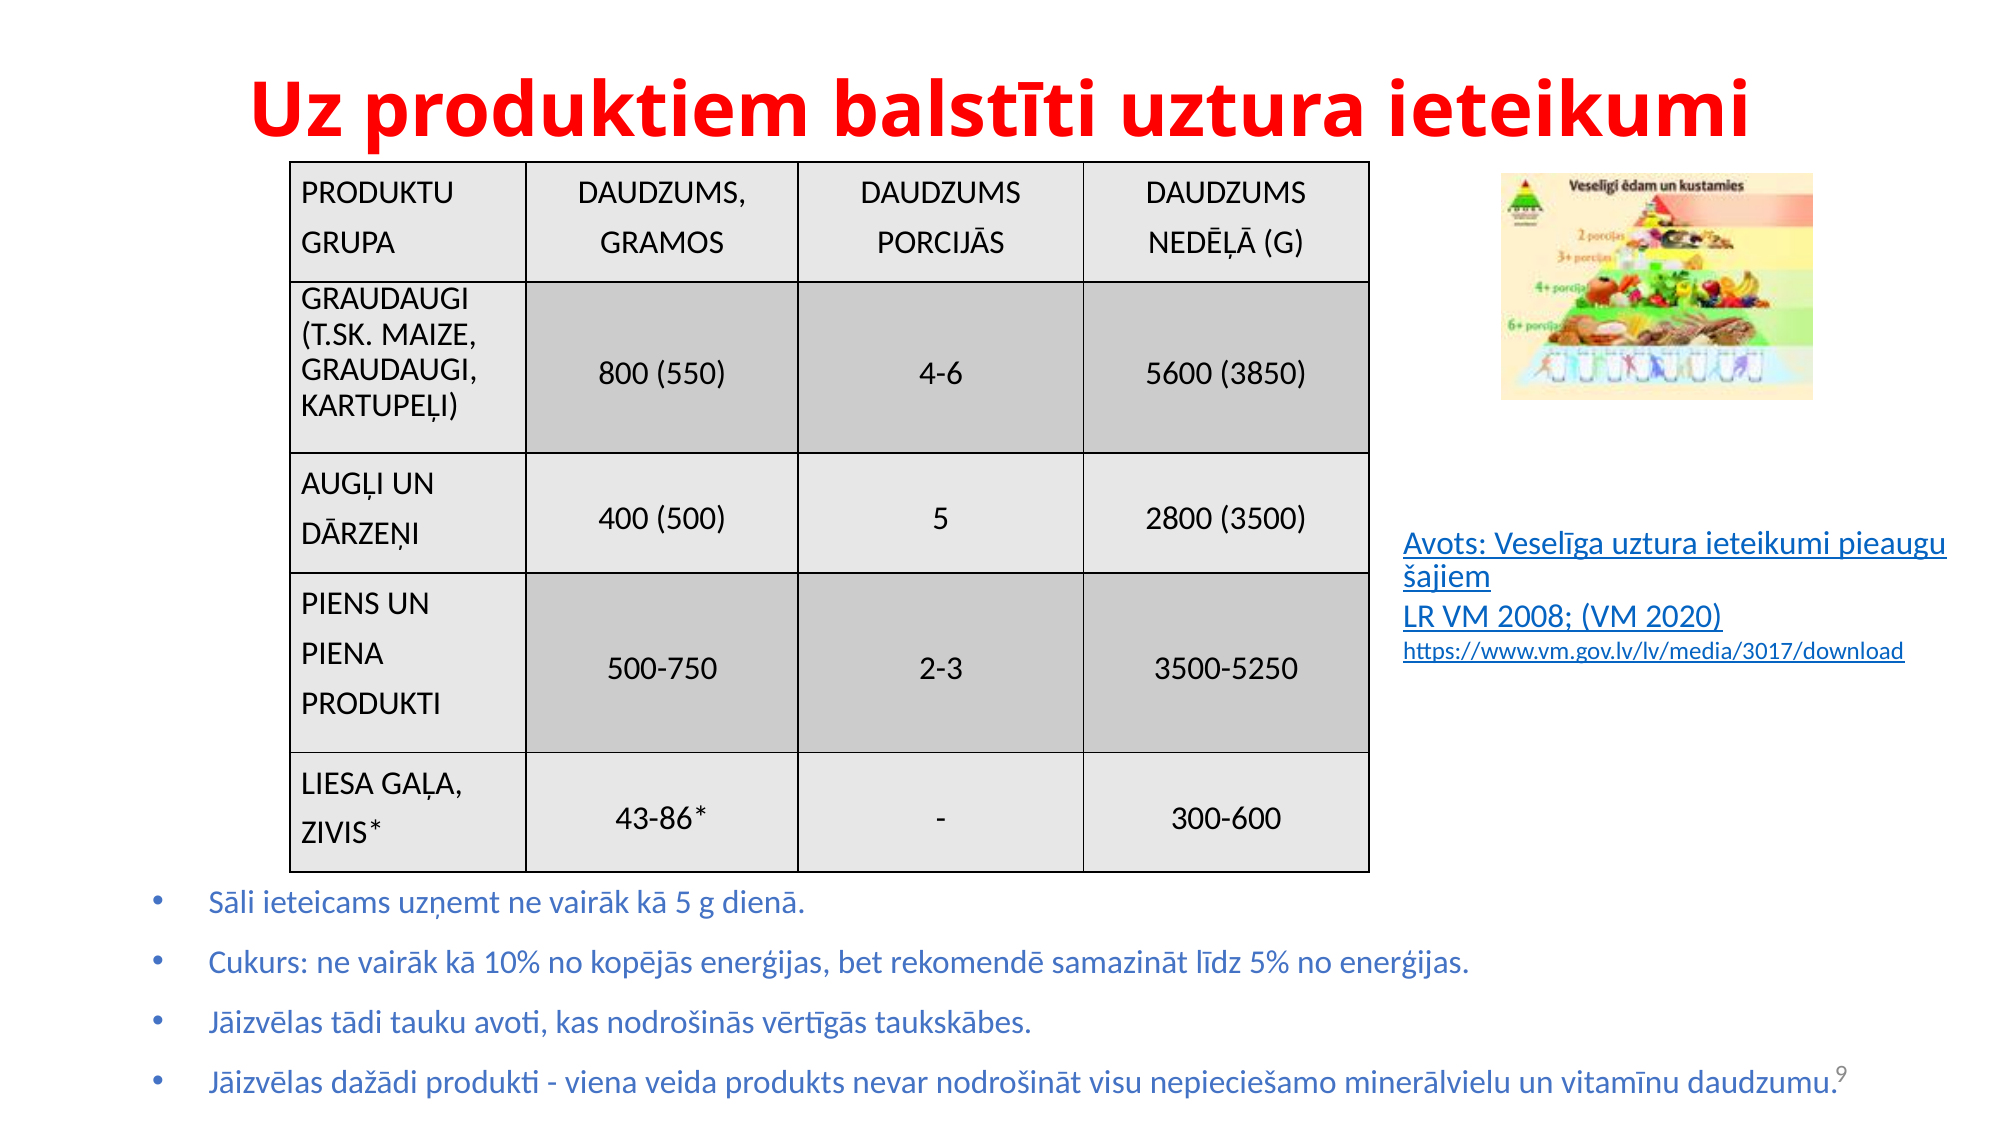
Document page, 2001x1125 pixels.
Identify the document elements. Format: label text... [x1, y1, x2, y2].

table_cell 400 (500) [527, 454, 797, 572]
table_cell Graudaugi (t.sk. maize, graudaugi, kartupeļi) [291, 283, 525, 452]
table_cell Piens un piena produkti [291, 574, 525, 752]
table_cell 2-3 [799, 574, 1083, 752]
text_box Sāli ieteicams uzņemt ne vairāk kā 5 g dienā. Cukurs: ne vairāk kā 10% no kopējās enerģijas, bet rekomendē samazināt līdz 5% no enerģijas. Jāizvēlas tādi tauku avoti, kas nodrošinās vērtīgās taukskābes. Jāizvēlas dažādi produkti - viena veida produkts nevar nodrošināt visu nepieciešamo minerālvielu un vitamīnu daudzumu. [137, 872, 1930, 1108]
table_cell 3500-5250 [1084, 574, 1368, 752]
table_cell 5600 (3850) [1084, 283, 1368, 452]
table_cell 300-600 [1084, 753, 1368, 871]
picture [1500, 173, 1813, 400]
table_cell Augļi un dārzeņi [291, 454, 525, 572]
table_header Produktu grupa [291, 163, 525, 281]
table_cell - [799, 753, 1083, 871]
table_cell 2800 (3500) [1084, 454, 1368, 572]
table_header Daudzums porcijās [799, 163, 1083, 281]
table_cell 500-750 [527, 574, 797, 752]
title Uz produktiem balstīti uztura ieteikumi [137, 35, 1863, 190]
table_cell 800 (550) [527, 283, 797, 452]
text_box Avots: Veselīga uztura ieteikumi pieaugušajiem LR VM 2008; (VM 2020) https://www.vm.gov.lv/lv/media/3017/download [1388, 513, 1967, 684]
table_cell 5 [799, 454, 1083, 572]
table_cell Liesa gaļa, zivis* [291, 753, 525, 871]
table_cell 43-86* [527, 753, 797, 871]
table_header Daudzums, gramos [527, 163, 797, 281]
table_header Daudzums nedēļā (g) [1084, 163, 1368, 281]
table_cell 4-6 [799, 283, 1083, 452]
